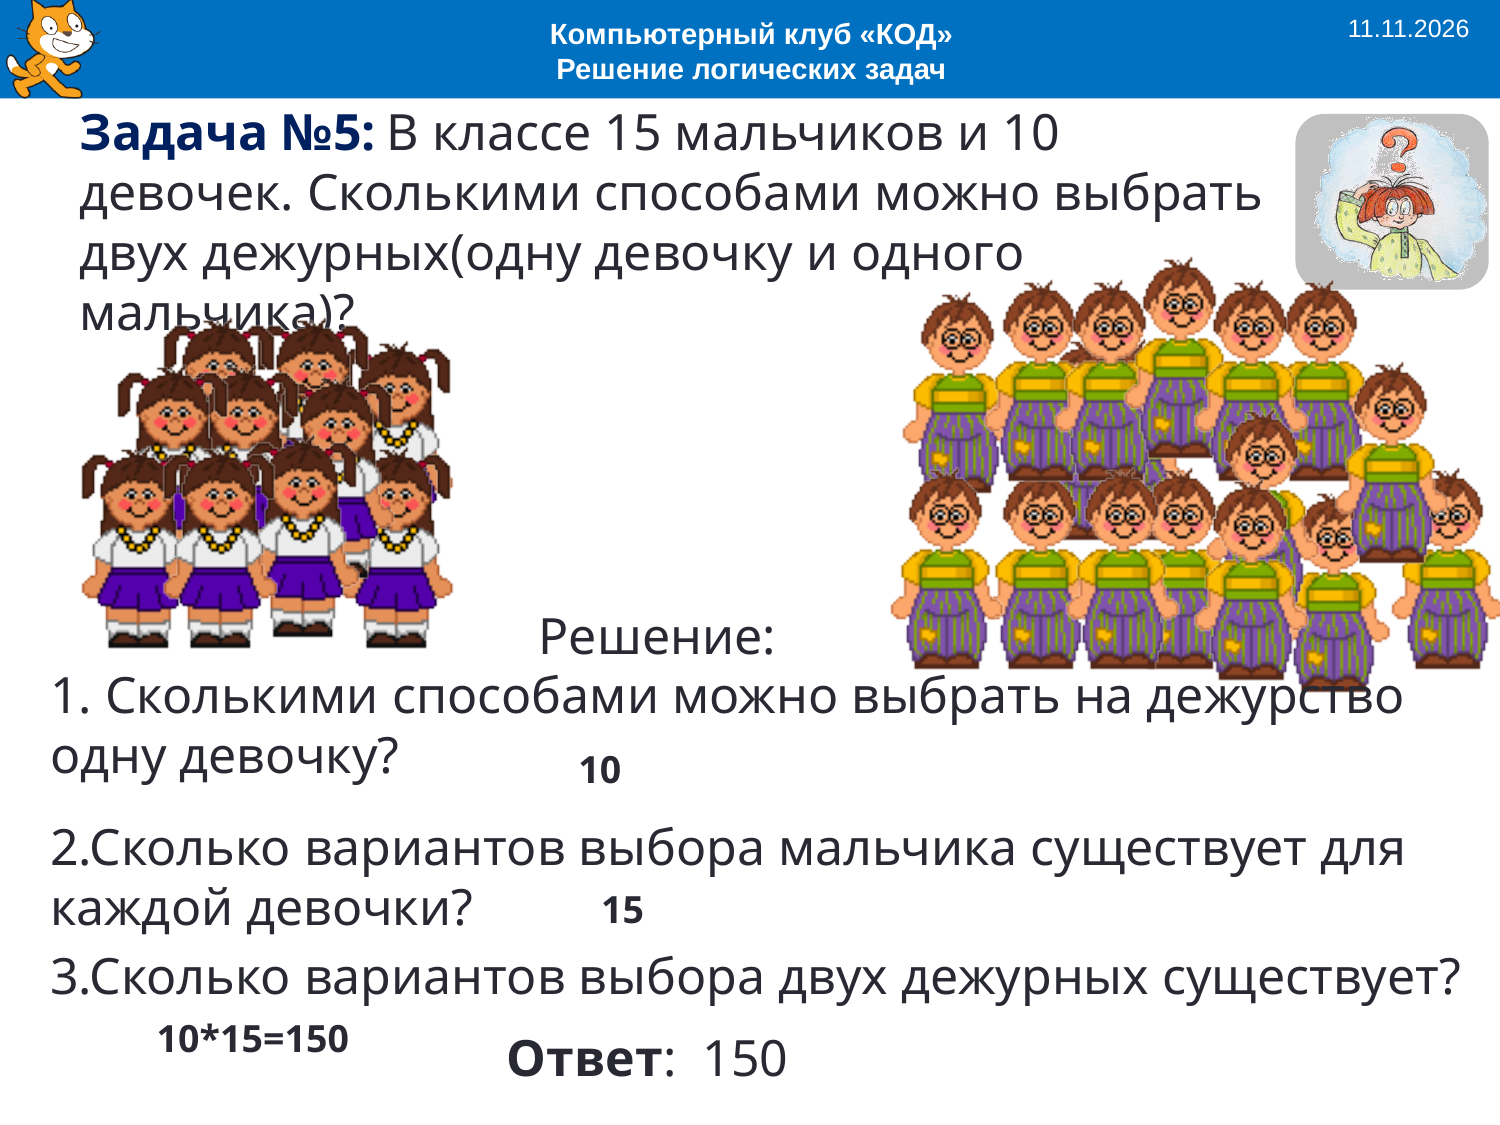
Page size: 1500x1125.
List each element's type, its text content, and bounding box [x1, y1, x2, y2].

text_box 1. Сколькими способами можно выбрать на дежурство одну девочку? [35, 656, 1454, 791]
picture [872, 113, 1500, 701]
text_box 15 [586, 878, 660, 937]
text_box 10 [563, 738, 637, 798]
picture [64, 316, 467, 658]
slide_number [1332, 0, 1500, 55]
text_box Ответ: 150 [492, 1019, 1125, 1095]
text_box Задача №5: В классе 15 мальчиков и 10 девочек. Сколькими способами можно выбрать двух дежурных(одну девочку и одного мальчика)? [64, 92, 1296, 348]
footer Компьютерный клуб «КОД» Решение логических задач [265, 3, 1238, 99]
picture [5, 0, 101, 99]
text_box 10*15=150 [141, 1007, 365, 1068]
text_box 2.Сколько вариантов выбора мальчика существует для каждой девочки? [35, 808, 1442, 937]
text_box 3.Сколько вариантов выбора двух дежурных существует? [35, 937, 1500, 1013]
text_box Решение: [523, 597, 791, 673]
